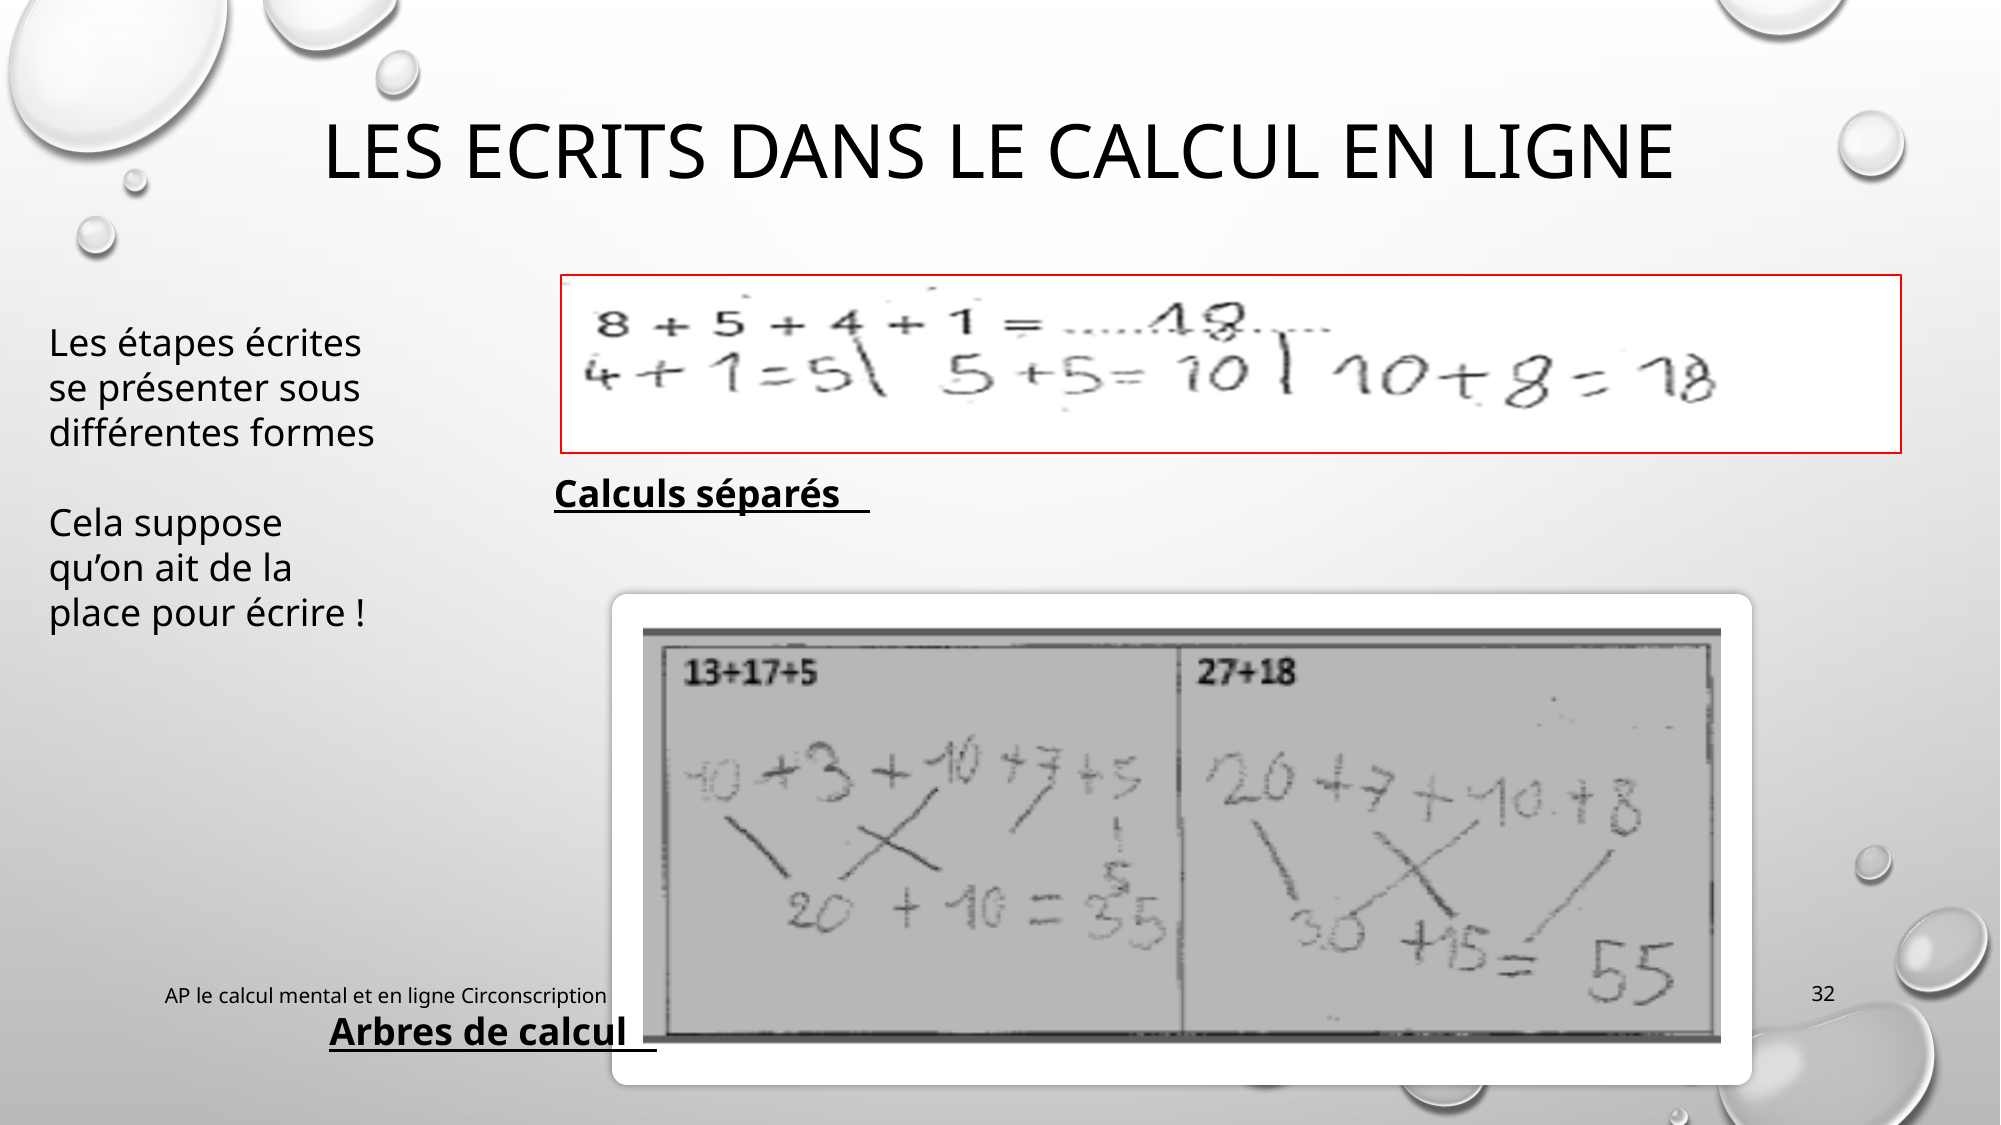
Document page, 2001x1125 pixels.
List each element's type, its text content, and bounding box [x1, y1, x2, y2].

text_box Les étapes écrites se présenter sous différentes formes Cela suppose qu’on ait de la place pour écrire ! [33, 311, 391, 687]
picture [0, 0, 2000, 1125]
title LES ECRITS DANS LE CALCUL EN LIGNE [149, 101, 1851, 207]
text_box Calculs séparés [539, 462, 885, 522]
footer AP le calcul mental et en ligne Circonscription de Wittelsheim année 17-18 version complétée [149, 965, 606, 1025]
list [33, 311, 1850, 1100]
text_box Arbres de calcul [314, 1000, 640, 1061]
slide_number 32 [1757, 965, 1851, 1025]
